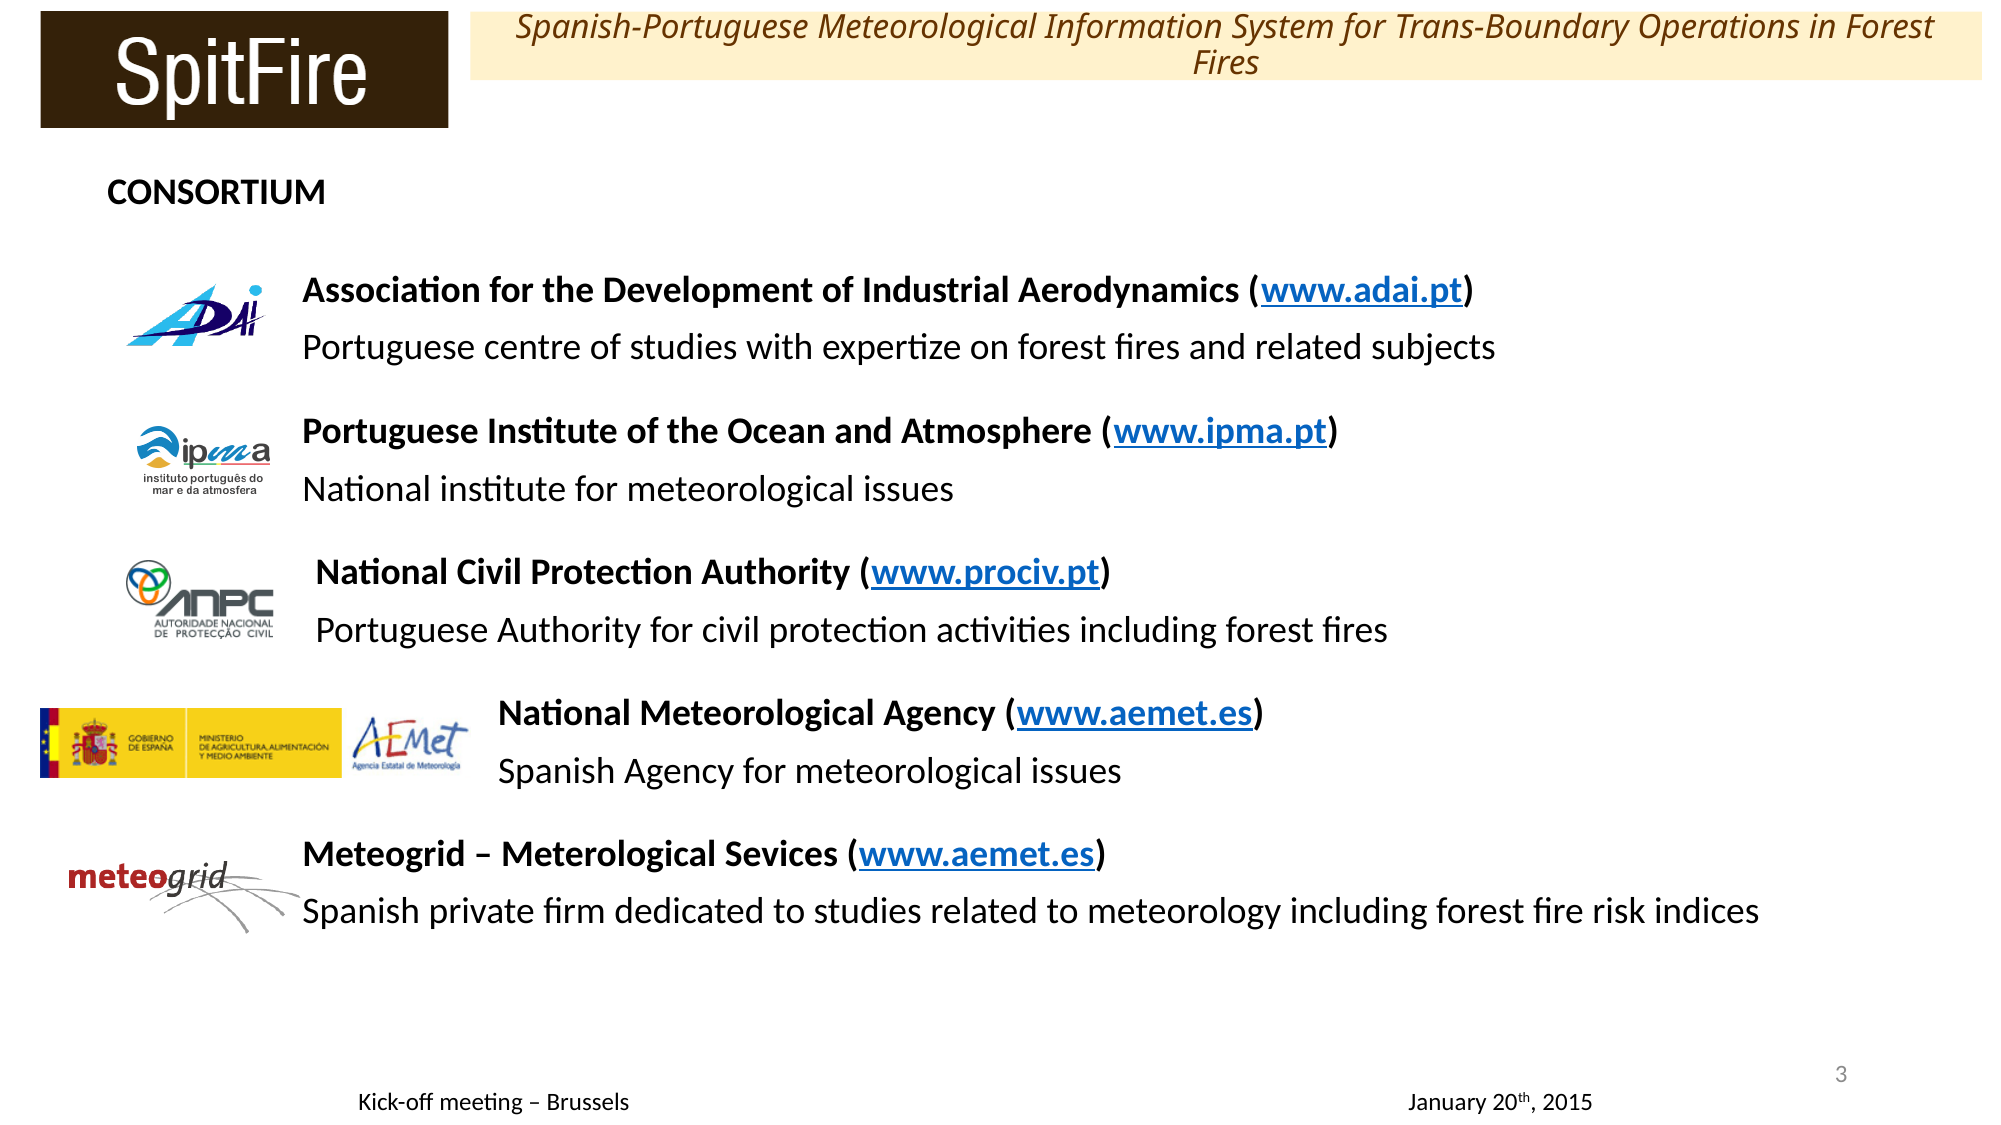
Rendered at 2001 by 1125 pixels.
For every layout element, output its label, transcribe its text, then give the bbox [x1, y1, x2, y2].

text_box Association for the Development of Industrial Aerodynamics (www.adai.pt) Portuguese centre of studies with expertize on forest fires and related subjects [287, 257, 1850, 375]
text_box Portuguese Institute of the Ocean and Atmosphere (www.ipma.pt) National institute for meteorological issues [287, 398, 1850, 516]
text_box Meteogrid – Meterological Sevices (www.aemet.es) Spanish private firm dedicated to studies related to meteorology including forest fire risk indices [287, 821, 1850, 939]
text_box CONSORTIUM [92, 159, 1944, 219]
picture [126, 560, 274, 639]
text_box Spanish-Portuguese Meteorological Information System for Trans-Boundary Operations in Forest Fires [470, 11, 1982, 81]
picture [126, 283, 266, 346]
text_box National Civil Protection Authority (www.prociv.pt) Portuguese Authority for civil protection activities including forest fires [300, 539, 1863, 658]
picture [40, 11, 449, 128]
picture [134, 421, 273, 498]
slide_number 3 [1412, 1042, 1863, 1103]
text_box National Meteorological Agency (www.aemet.es) Spanish Agency for meteorological issues [483, 680, 1722, 799]
text_box Kick-off meeting – Brussels January 20th, 2015 [343, 1078, 1640, 1123]
picture [69, 861, 301, 934]
picture [40, 708, 471, 778]
